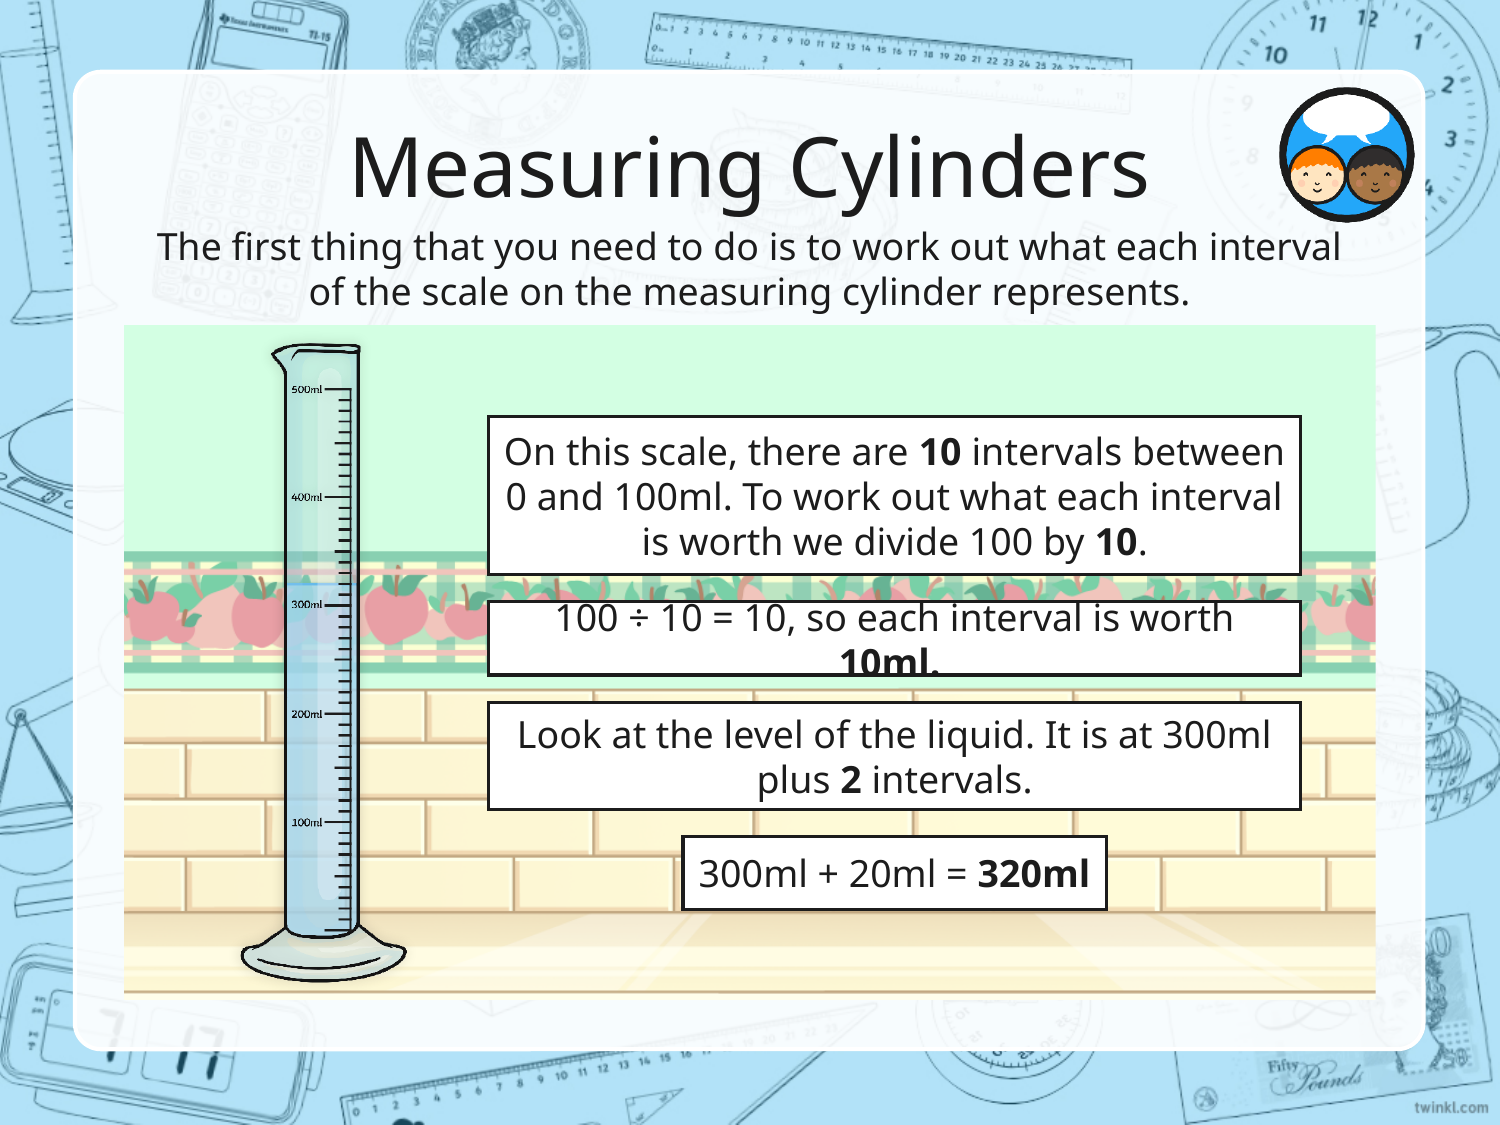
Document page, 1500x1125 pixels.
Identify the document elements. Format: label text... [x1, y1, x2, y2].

text_box The first thing that you need to do is to work out what each interval of the scale on the measuring cylinder represents. [123, 211, 1376, 325]
text_box Measuring Cylinders [348, 114, 1152, 215]
picture [0, 0, 1500, 1125]
